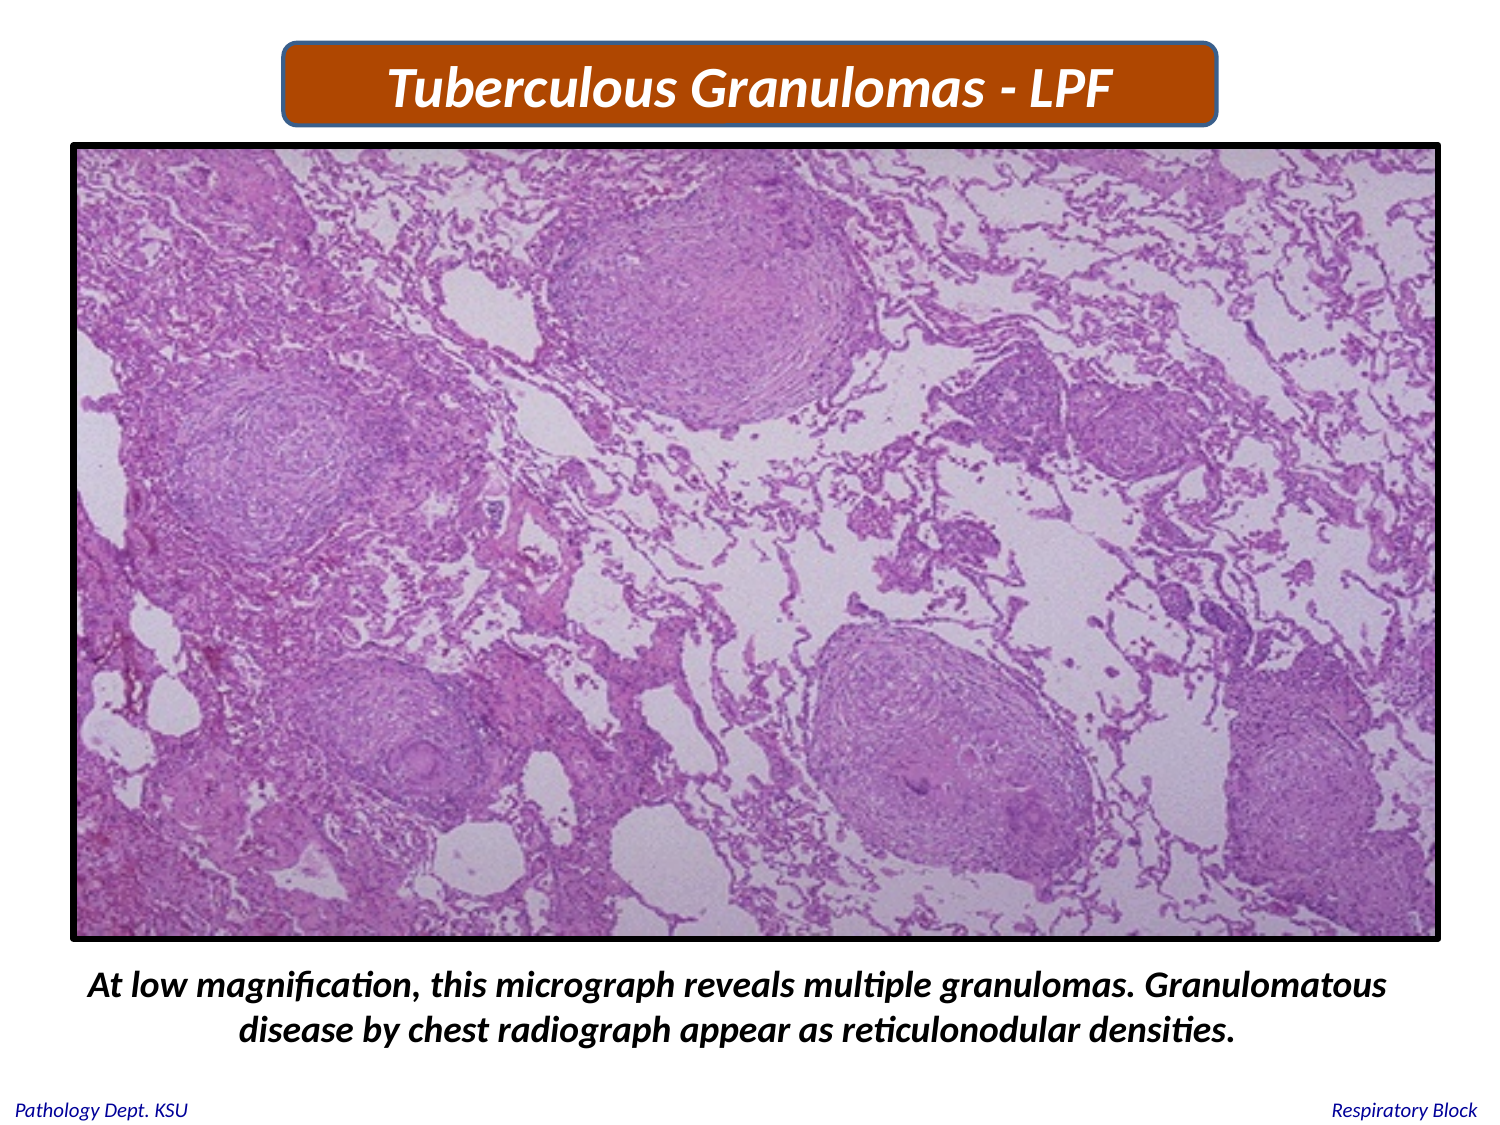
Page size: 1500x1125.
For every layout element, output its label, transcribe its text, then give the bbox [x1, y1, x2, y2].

picture [76, 148, 1436, 936]
text_box Respiratory Block [1316, 1089, 1500, 1125]
text_box Tuberculous Granulomas - LPF [281, 40, 1219, 128]
text_box At low magnification, this micrograph reveals multiple granulomas. Granulomatous disease by chest radiograph appear as reticulonodular densities. [17, 952, 1459, 1057]
text_box Pathology Dept. KSU [0, 1089, 219, 1125]
